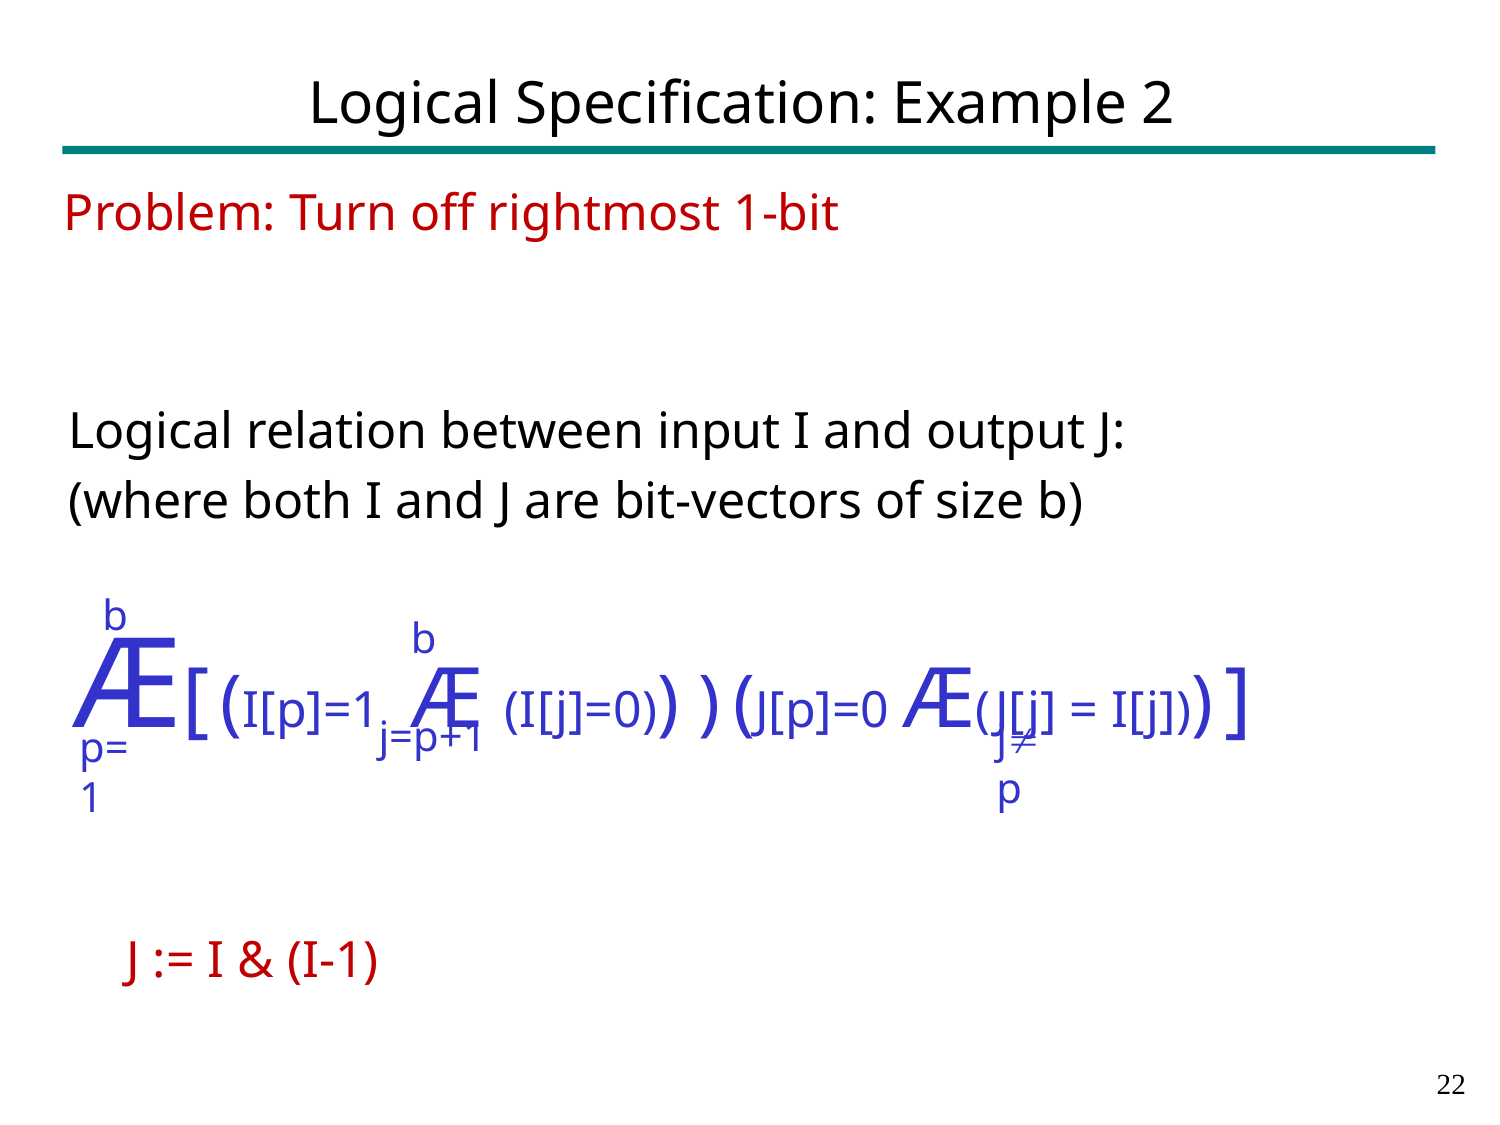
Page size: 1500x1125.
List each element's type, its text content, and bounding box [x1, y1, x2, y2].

text_box Problem: Turn off rightmost 1-bit [35, 173, 1376, 260]
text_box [43, 580, 1468, 791]
text_box Logical relation between input I and output J: (where both I and J are bit-vectors of size b) [53, 391, 1219, 533]
slide_number 21 [1168, 1057, 1482, 1121]
title Logical Specification: Example 2 [0, 49, 1497, 151]
text_box J := I & (I-1) [111, 920, 533, 995]
